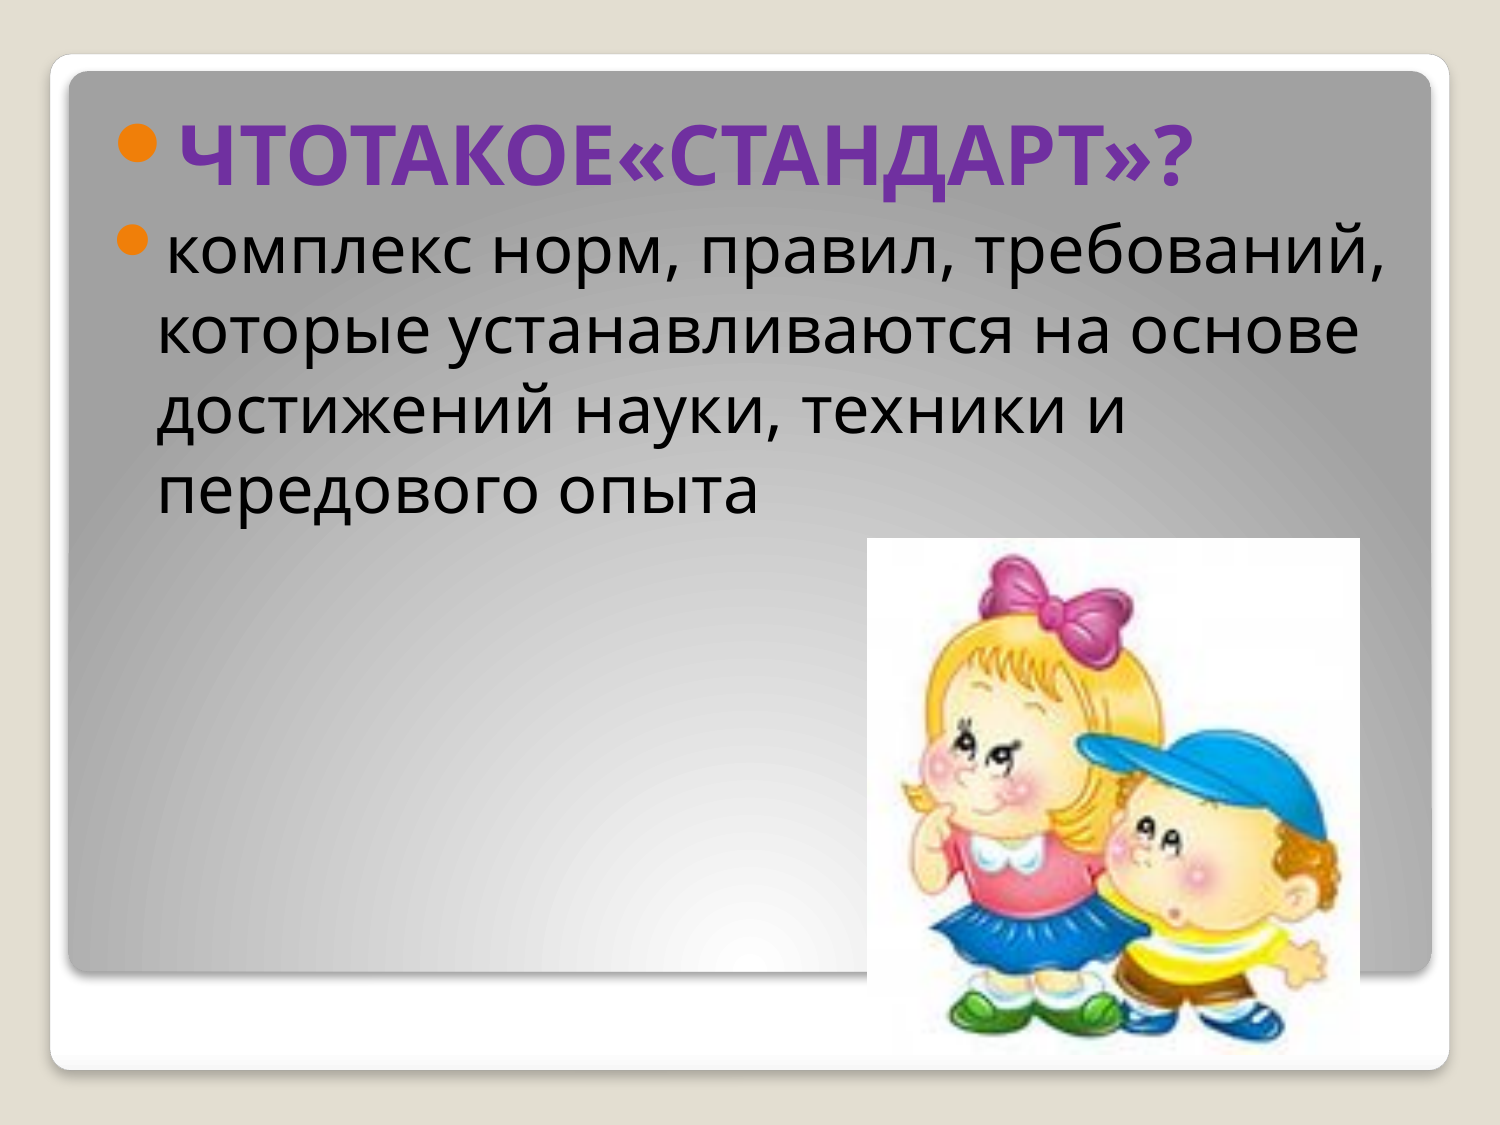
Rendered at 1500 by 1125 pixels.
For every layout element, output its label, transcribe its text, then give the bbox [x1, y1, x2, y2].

list ЧТОТАКОЕ«СТАНДАРТ»? комплекс норм, правил, требований, которые устанавливаются на основе достижений науки, техники и передового опыта [82, 86, 1425, 774]
picture [866, 538, 1360, 1055]
